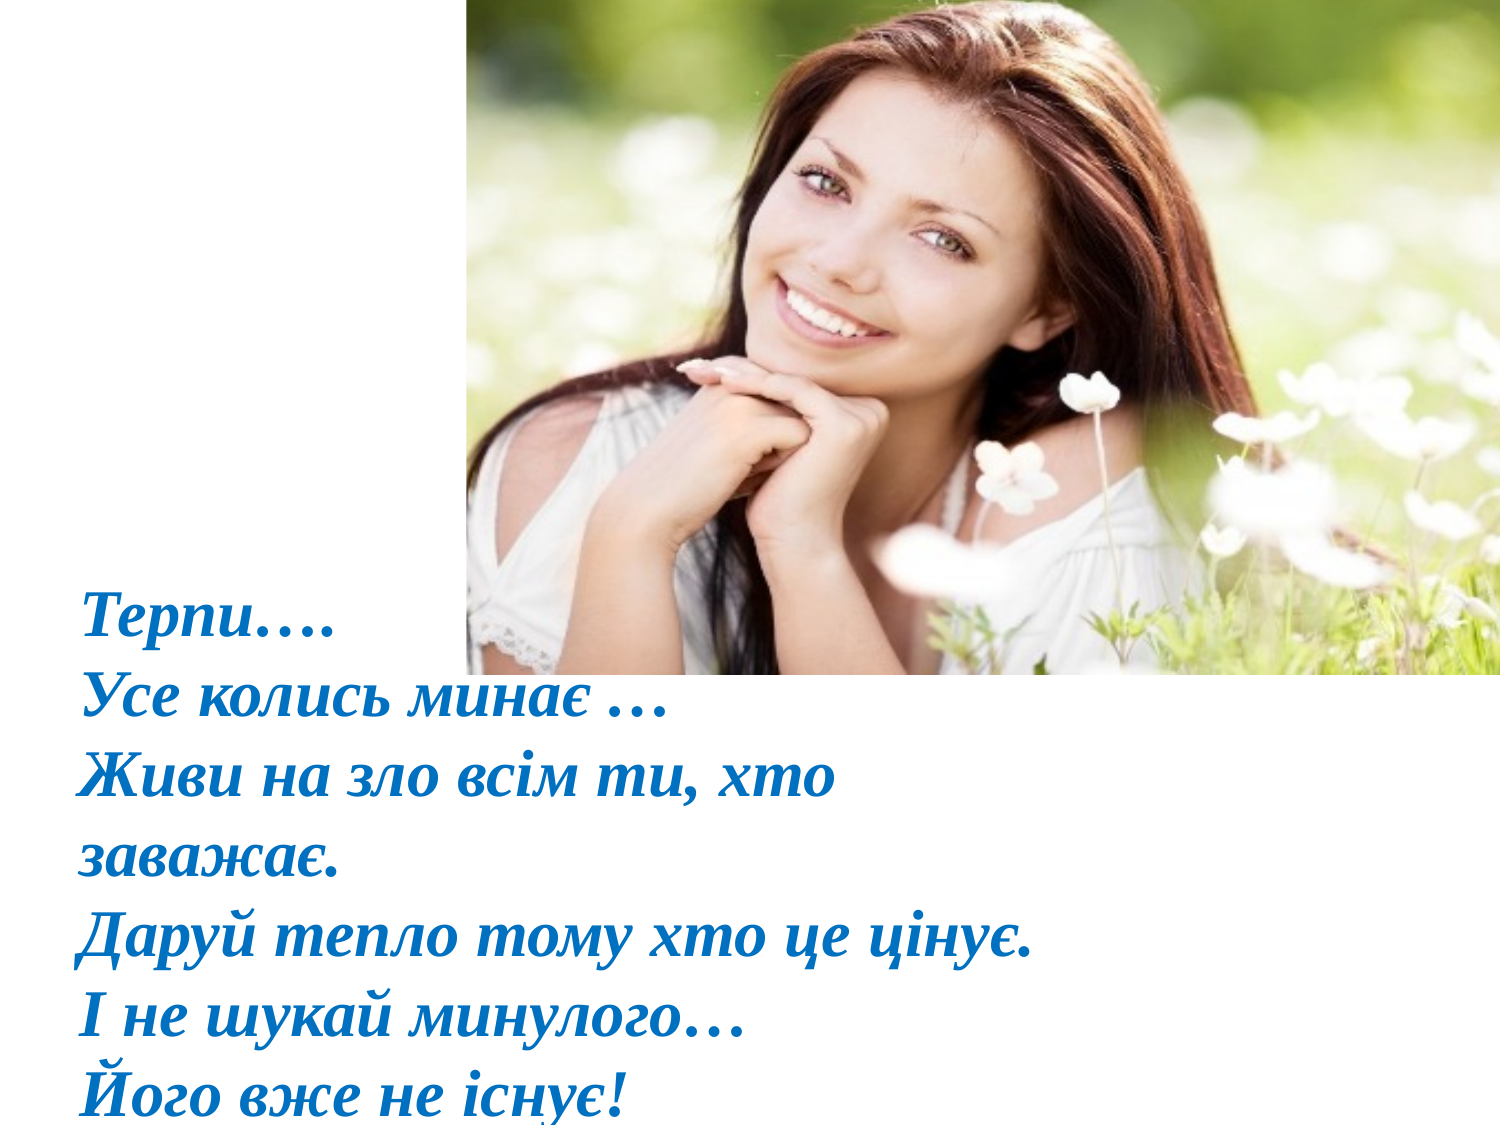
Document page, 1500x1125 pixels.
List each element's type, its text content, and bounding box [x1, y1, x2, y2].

picture [466, 0, 1500, 676]
text_box Терпи…. Усе колись минає … Живи на зло всім ти, хто заважає. Даруй тепло тому хто це цінує. І не шукай минулого… Його вже не існує! [64, 562, 1125, 1125]
